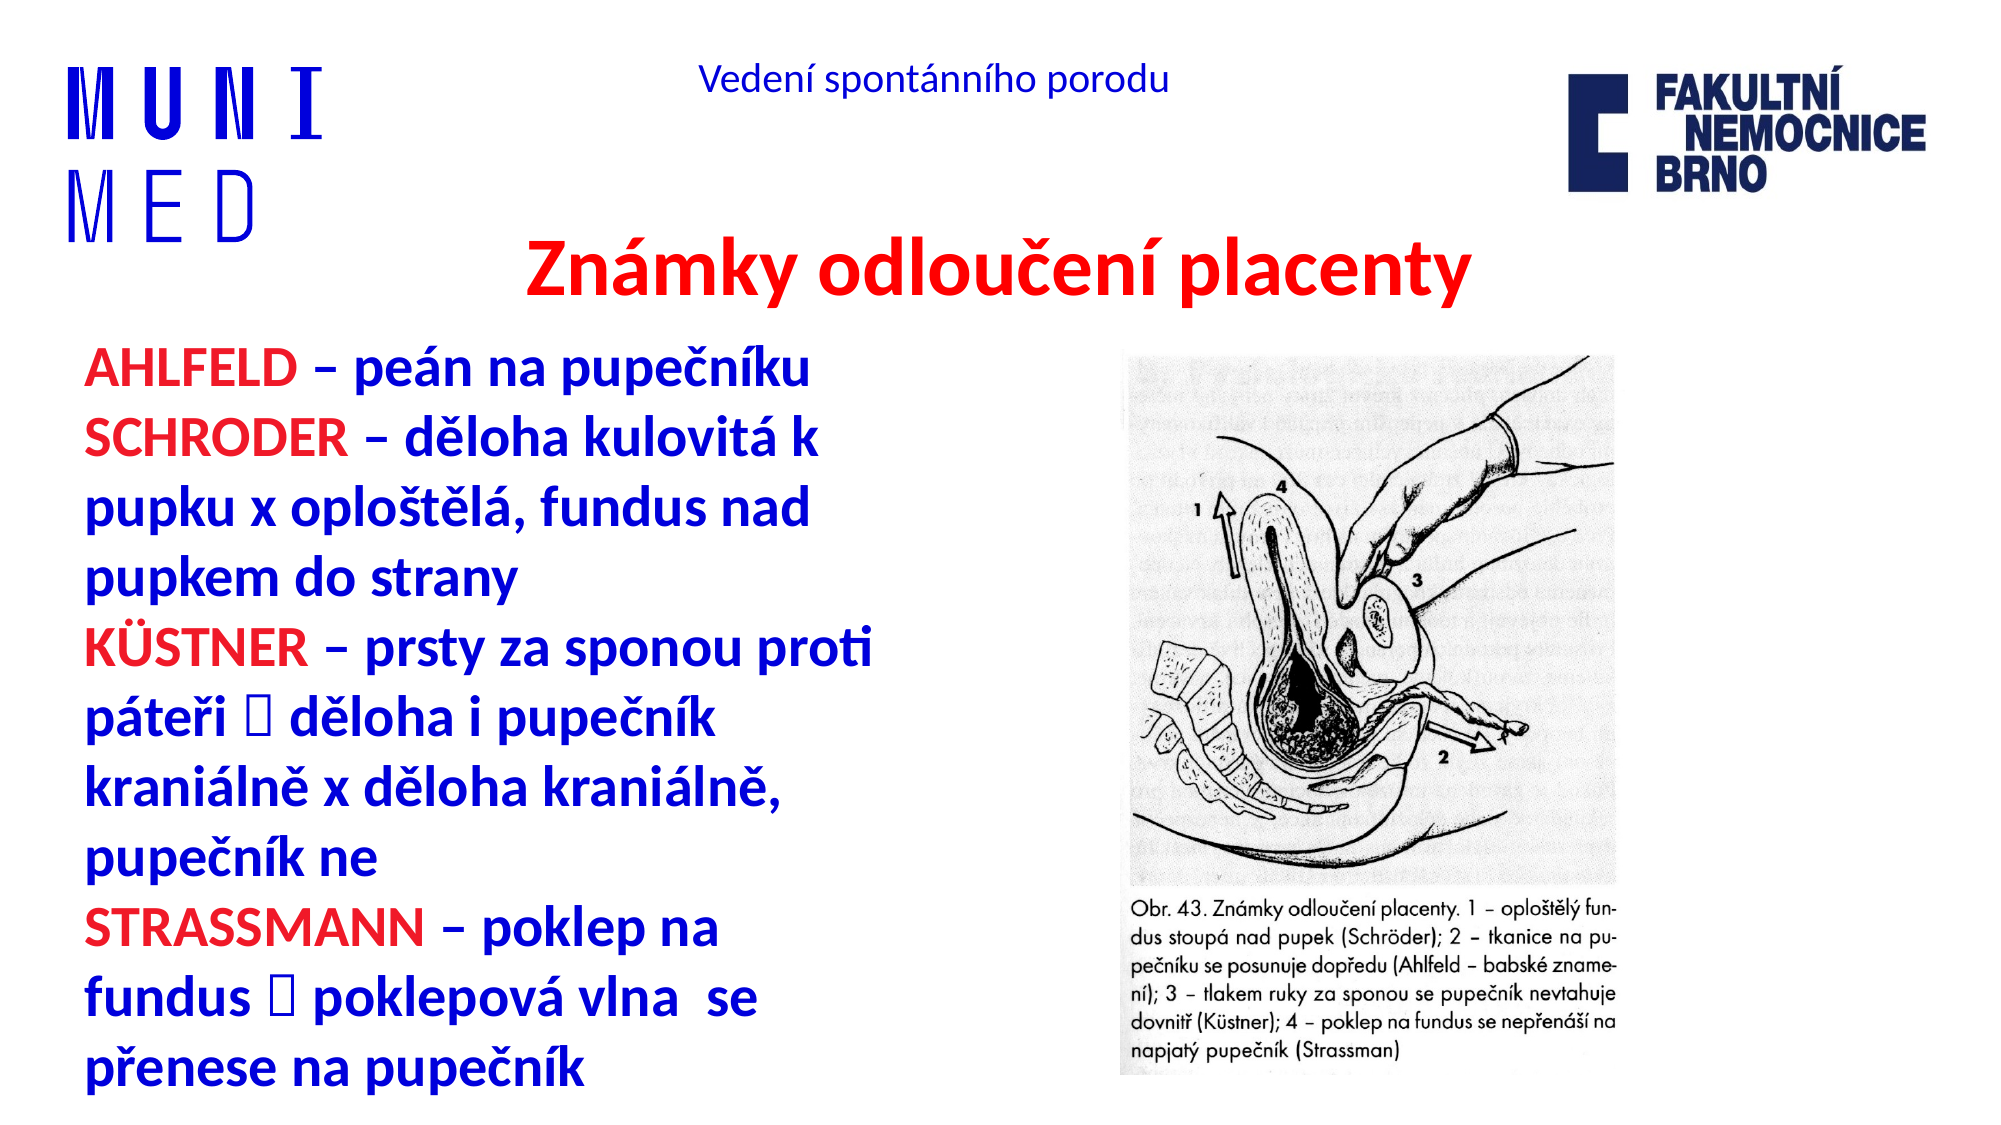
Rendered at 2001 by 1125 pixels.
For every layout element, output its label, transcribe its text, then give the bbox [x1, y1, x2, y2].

picture [1120, 349, 1625, 1076]
text_box Vedení spontánního porodu [423, 50, 1446, 113]
text_box AHLFELD – peán na pupečníku SCHRODER – děloha kulovitá k pupku x oploštělá, fundus nad pupkem do strany KÜSTNER – prsty za sponou proti páteři  děloha i pupečník kraniálně x děloha kraniálně, pupečník ne STRASSMANN – poklep na fundus  poklepová vlna se přenese na pupečník [69, 320, 908, 1125]
text_box Známky odloučení placenty [0, 204, 2000, 320]
picture [1537, 33, 1956, 232]
